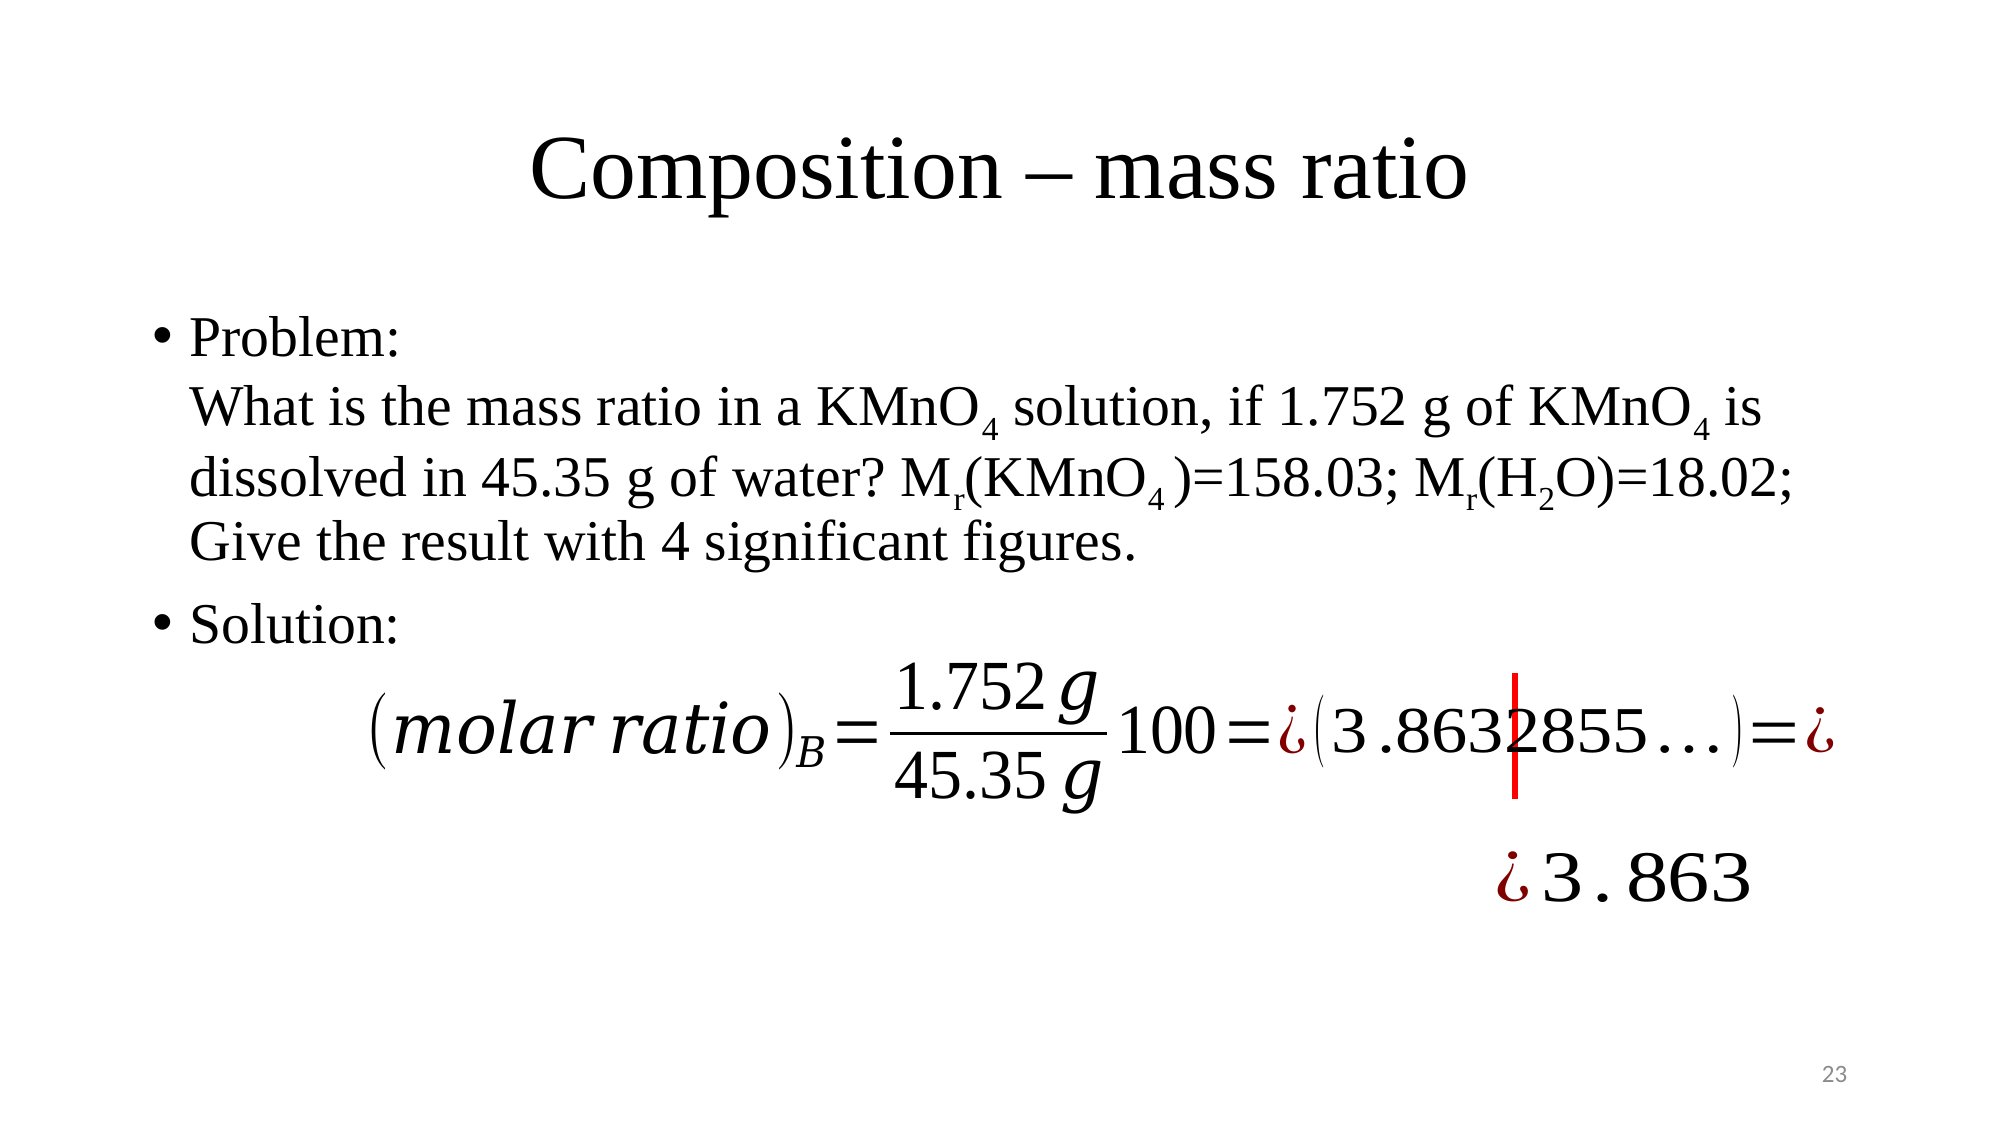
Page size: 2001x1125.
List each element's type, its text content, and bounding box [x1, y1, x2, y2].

list Problem: What is the mass ratio in a KMnO4 solution, if 1.752 g of KMnO4 is dissolved in 45.35 g of water? Mr(KMnO4 )=158.03; Mr(H2O)=18.02; Give the result with 4 significant figures. Solution: [137, 299, 1863, 665]
slide_number 23 [1412, 1042, 1863, 1103]
title Composition – mass ratio [137, 59, 1863, 278]
